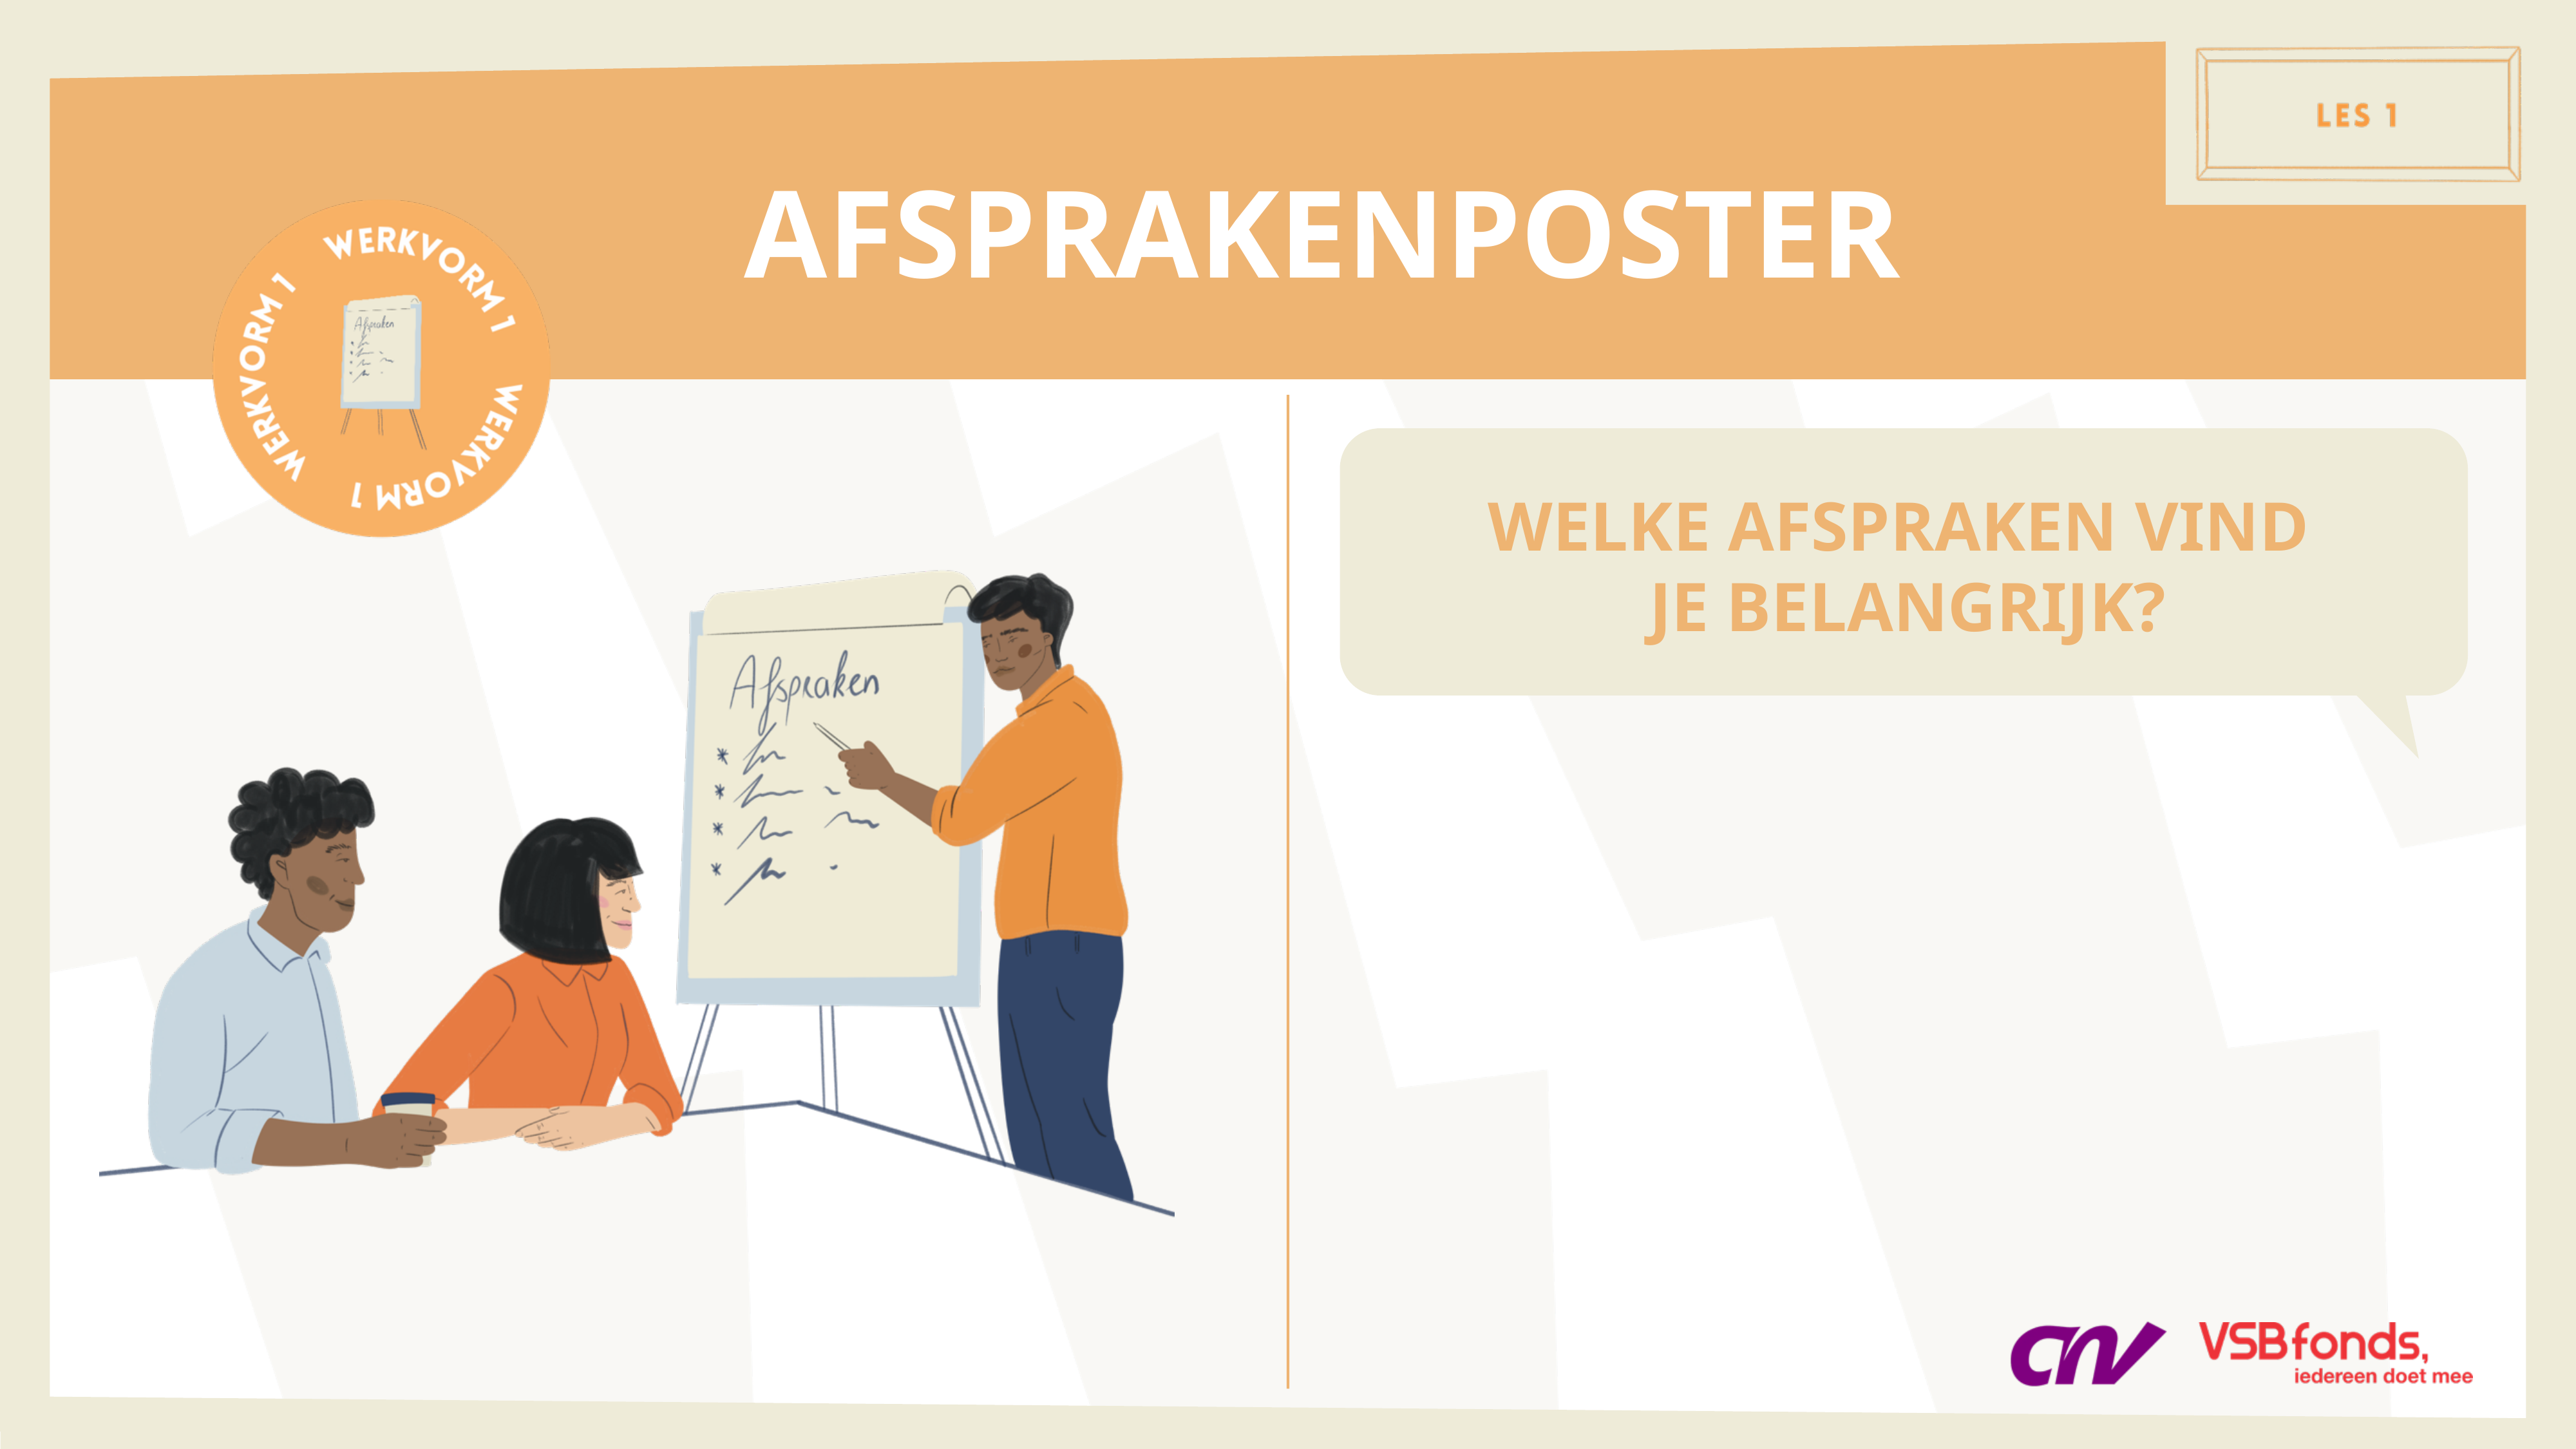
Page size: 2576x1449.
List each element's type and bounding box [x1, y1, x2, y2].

text_box [0, 0, 2576, 1449]
text_box [1993, 1302, 2473, 1405]
text_box [1340, 428, 2468, 759]
picture [99, 200, 1175, 1449]
picture [2194, 40, 2523, 195]
